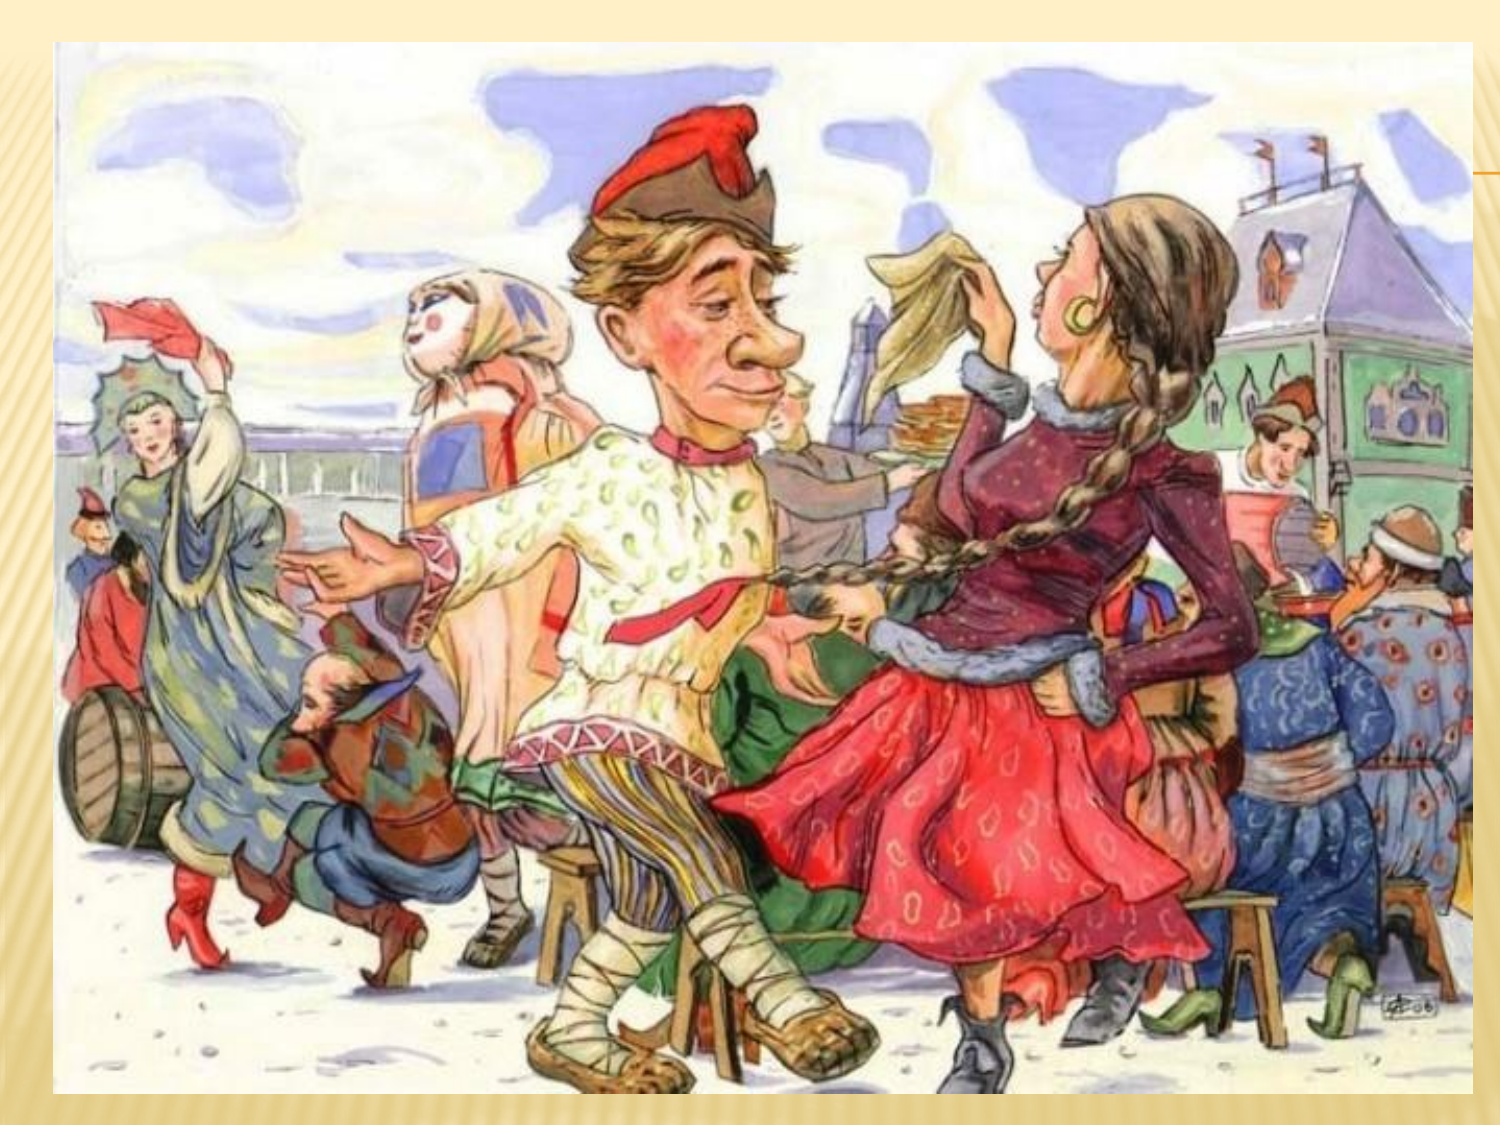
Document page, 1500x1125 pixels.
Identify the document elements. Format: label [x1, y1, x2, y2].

list [52, 42, 1474, 1094]
